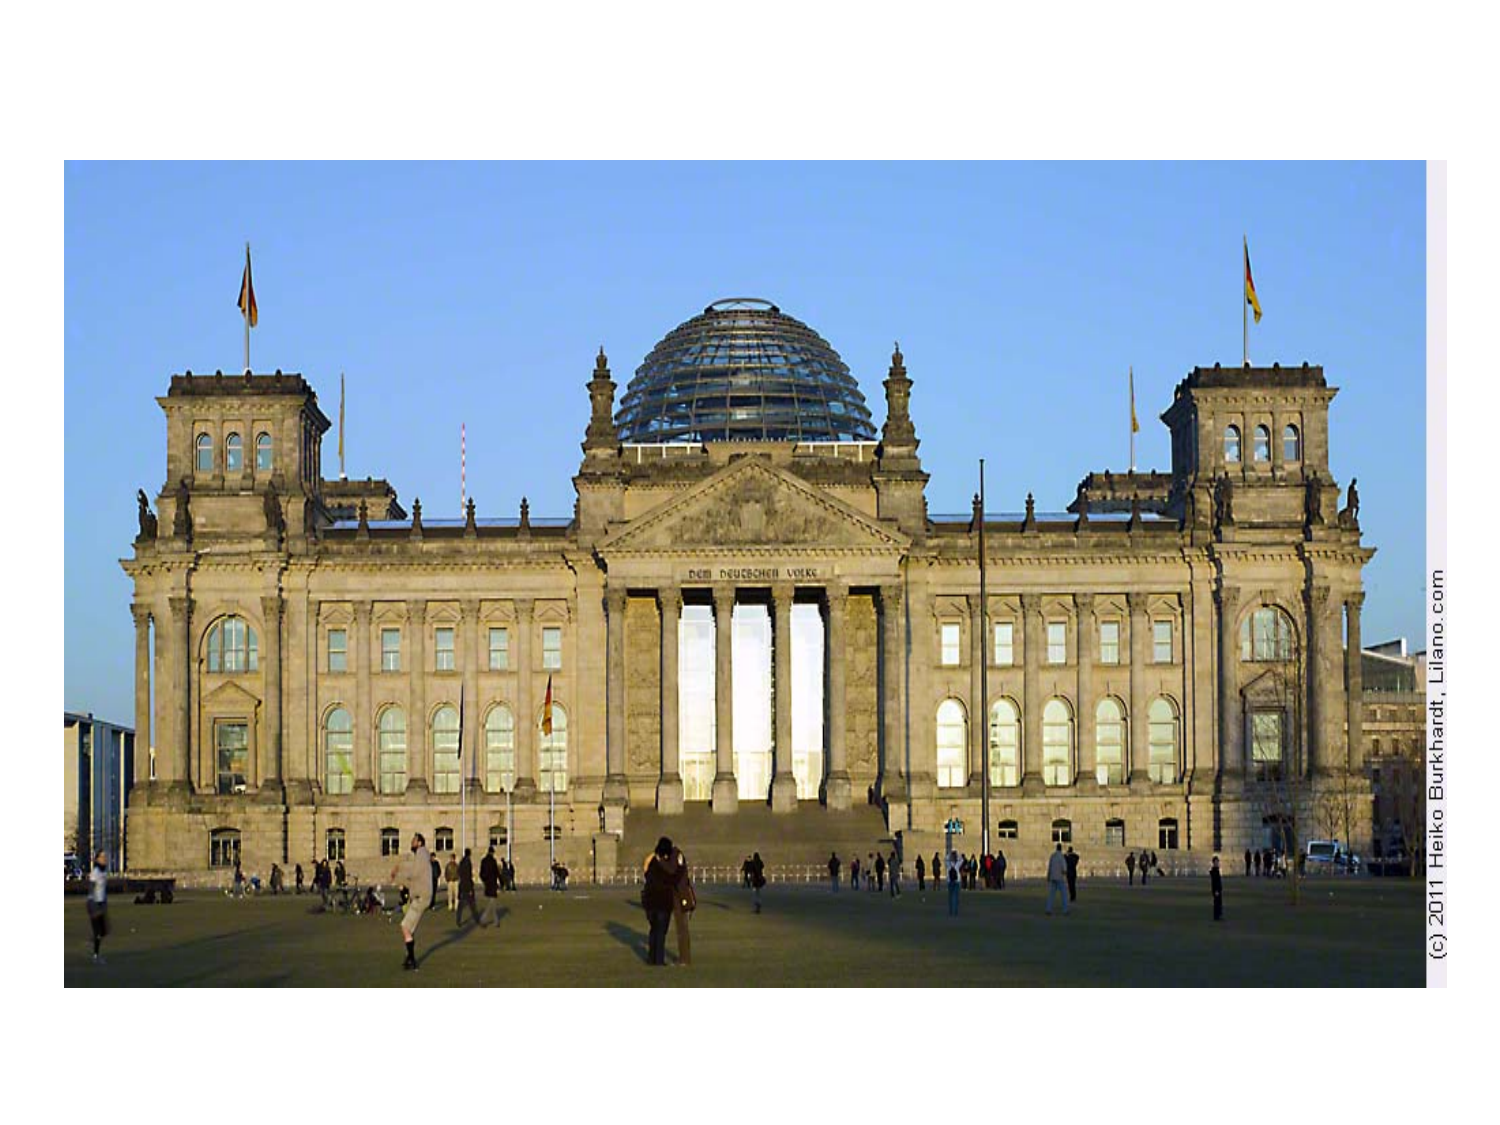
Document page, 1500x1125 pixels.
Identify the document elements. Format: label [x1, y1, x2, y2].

picture [64, 160, 1447, 988]
